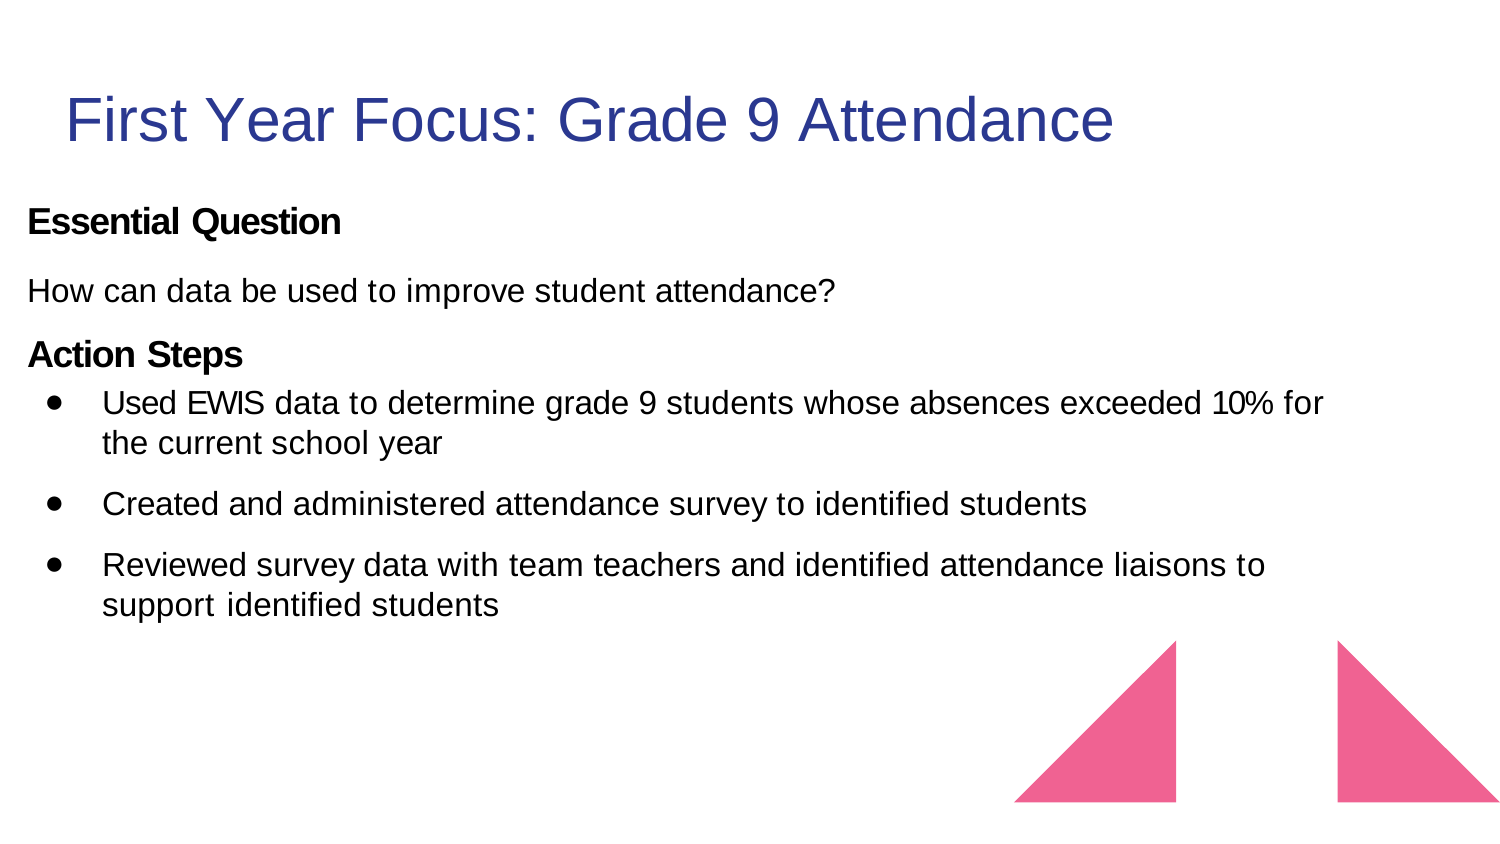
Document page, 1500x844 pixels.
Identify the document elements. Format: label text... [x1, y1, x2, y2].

text_box Essential Question How can data be used to improve student attendance? Action Steps Used EWIS data to determine grade 9 students whose absences exceeded 10% for the current school year Created and administered attendance survey to identiﬁed students Reviewed survey data with team teachers and identiﬁed attendance liaisons to support identiﬁed students [24, 196, 1381, 627]
title First Year Focus: Grade 9 Attendance [63, 78, 1437, 157]
